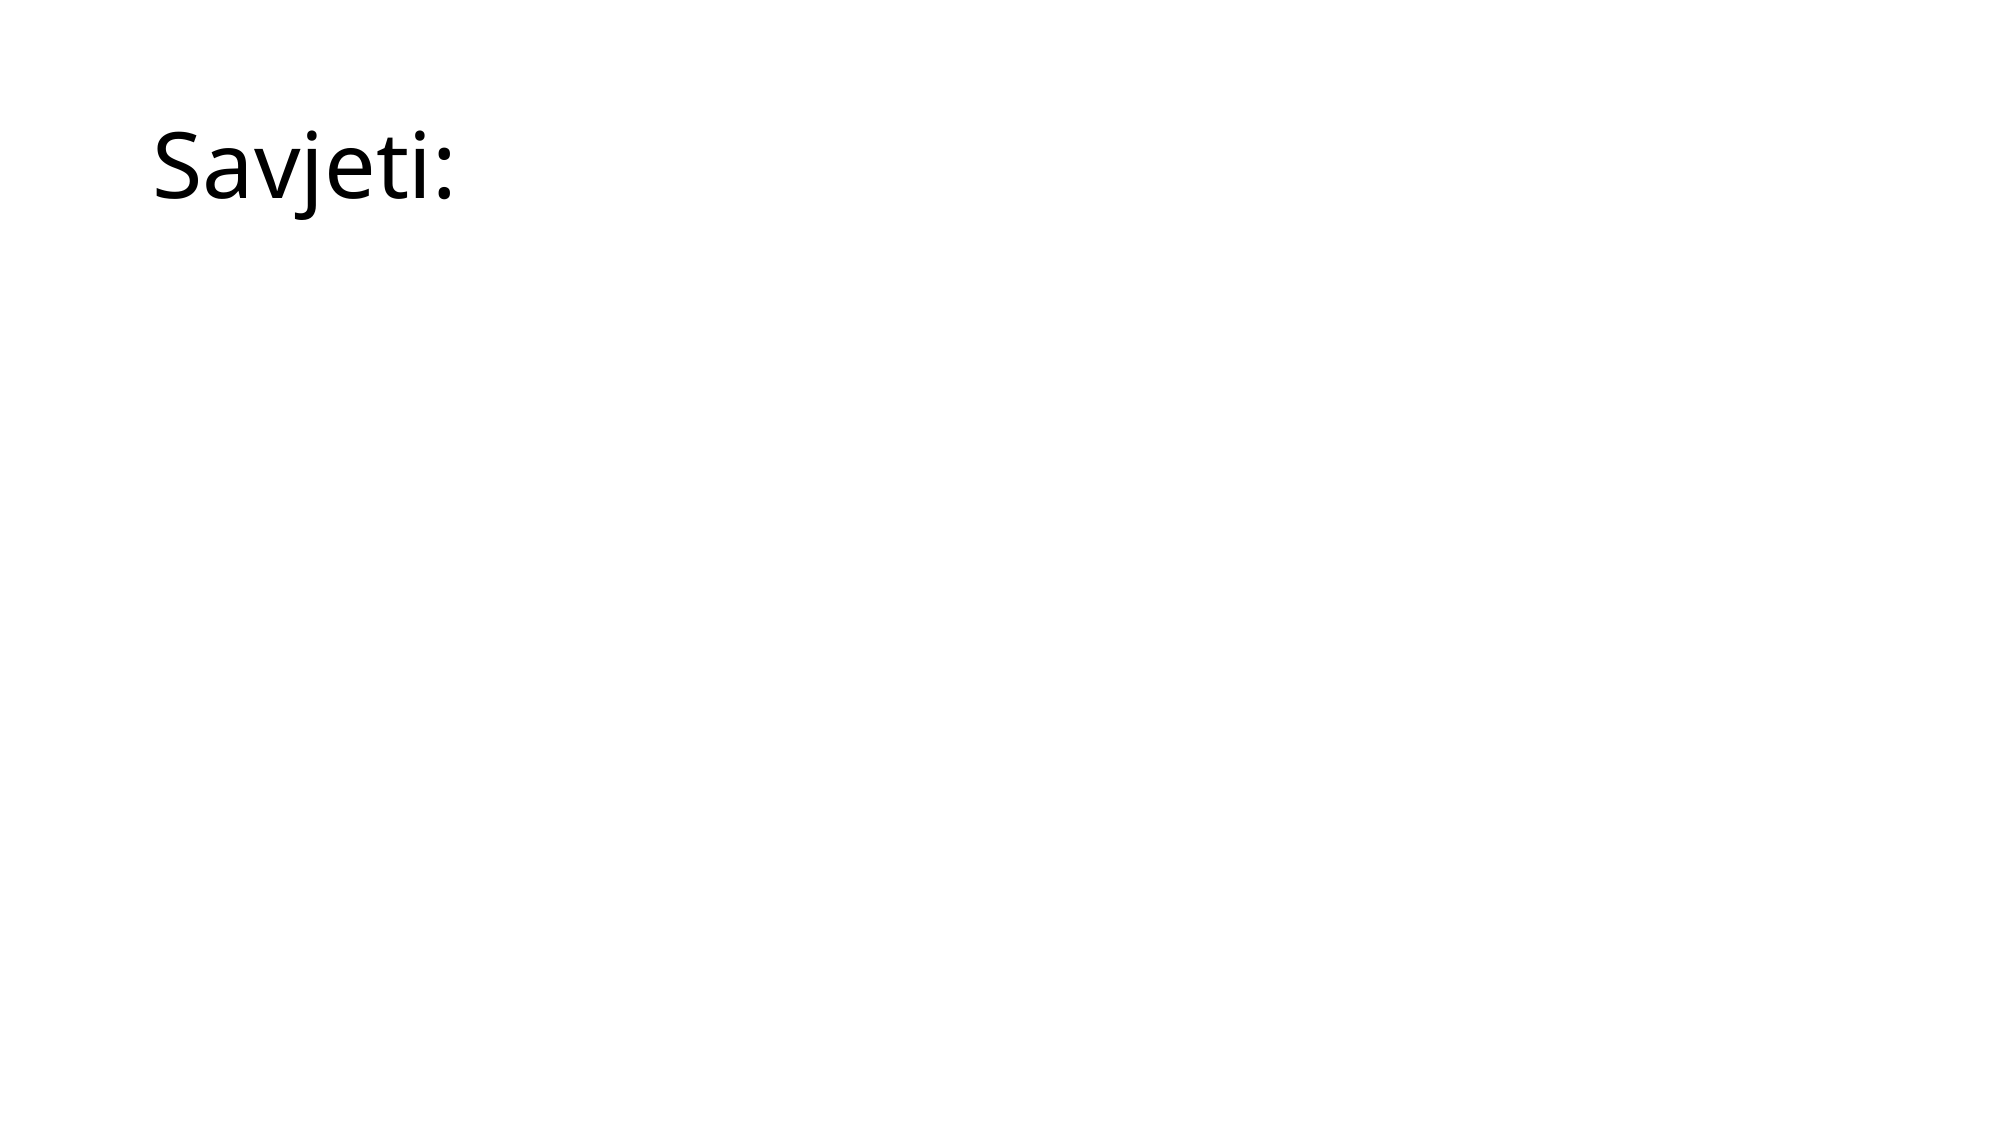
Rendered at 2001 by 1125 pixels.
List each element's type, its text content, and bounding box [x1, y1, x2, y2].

title Savjeti: [137, 59, 1863, 278]
